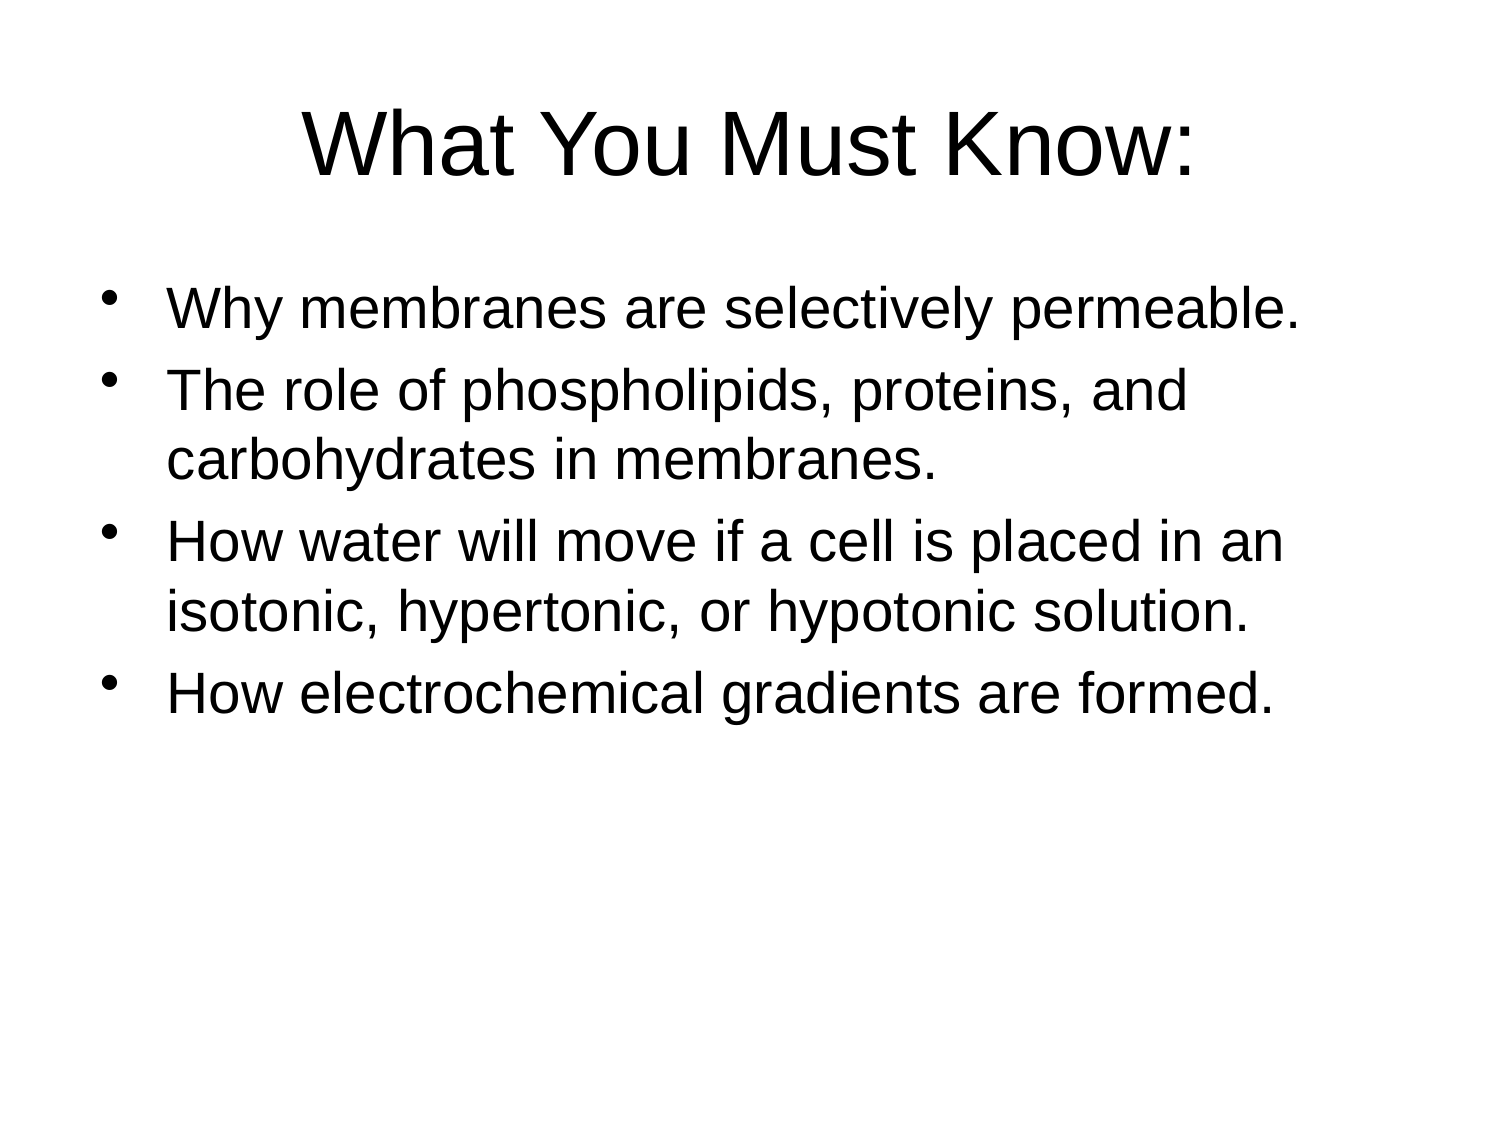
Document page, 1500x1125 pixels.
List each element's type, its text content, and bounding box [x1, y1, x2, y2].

list Why membranes are selectively permeable. The role of phospholipids, proteins, and carbohydrates in membranes. How water will move if a cell is placed in an isotonic, hypertonic, or hypotonic solution. How electrochemical gradients are formed. [75, 262, 1425, 1005]
title What You Must Know: [75, 45, 1425, 233]
